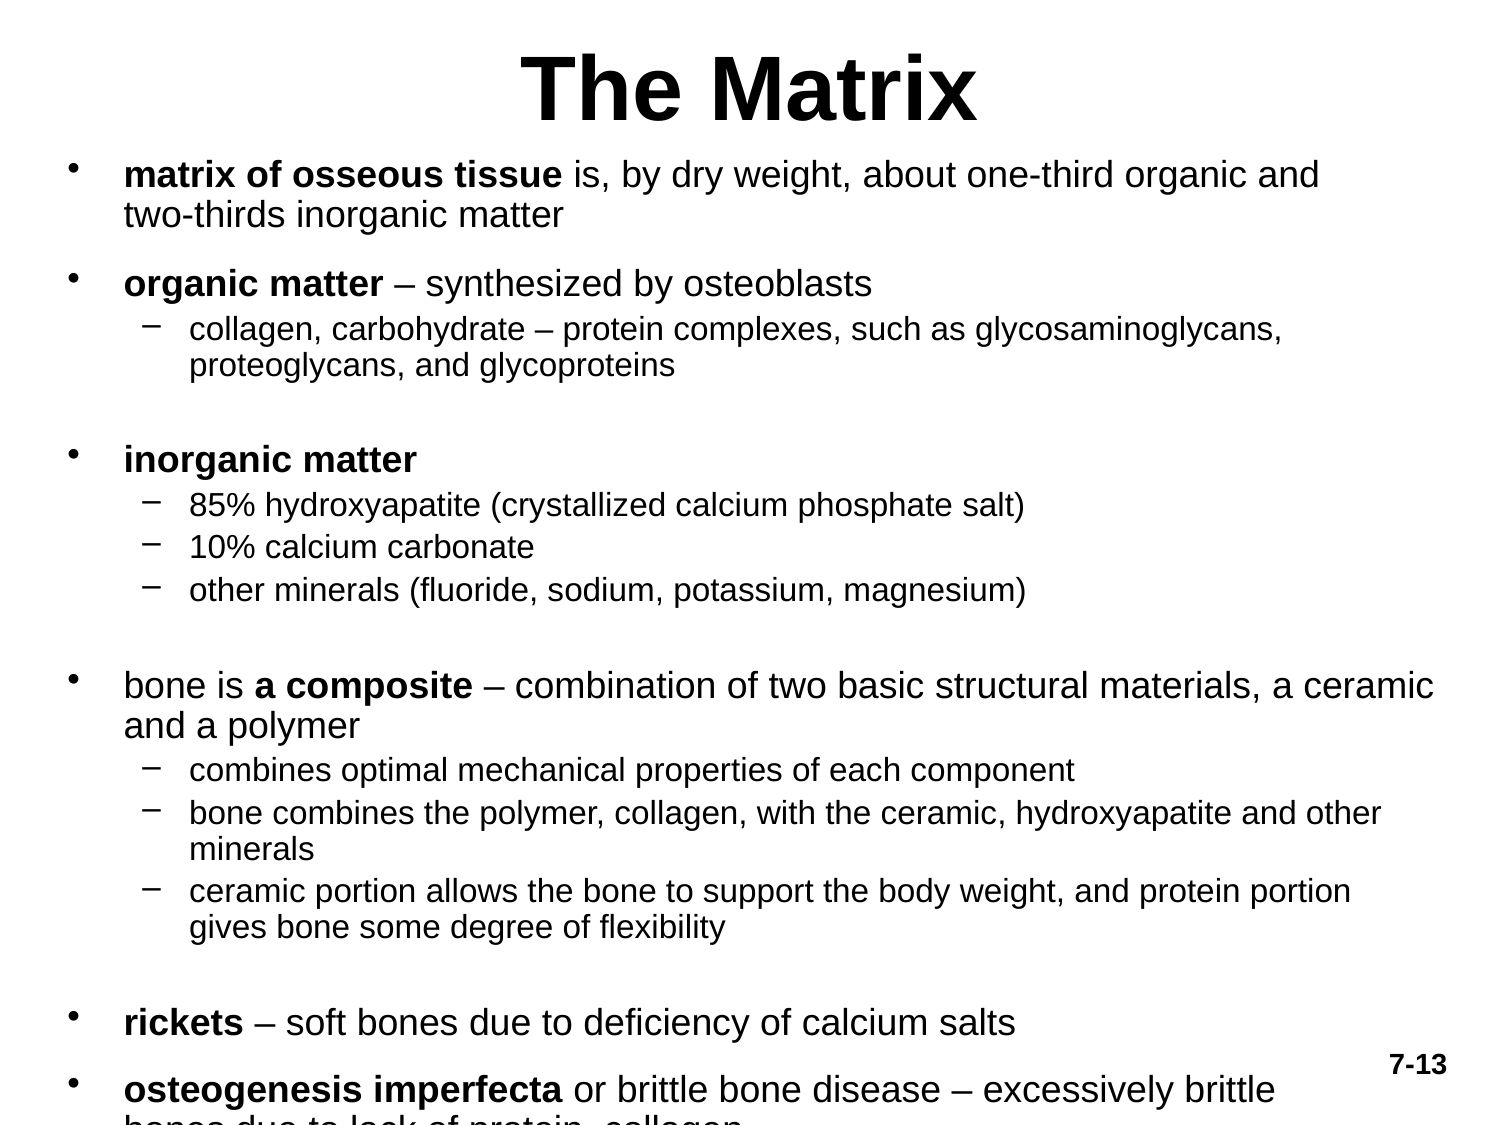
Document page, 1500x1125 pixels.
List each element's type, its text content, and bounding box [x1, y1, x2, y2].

list matrix of osseous tissue is, by dry weight, about one-third organic and two-thirds inorganic matter organic matter – synthesized by osteoblasts collagen, carbohydrate – protein complexes, such as glycosaminoglycans, proteoglycans, and glycoproteins inorganic matter 85% hydroxyapatite (crystallized calcium phosphate salt) 10% calcium carbonate other minerals (fluoride, sodium, potassium, magnesium) bone is a composite – combination of two basic structural materials, a ceramic and a polymer combines optimal mechanical properties of each component bone combines the polymer, collagen, with the ceramic, hydroxyapatite and other minerals ceramic portion allows the bone to support the body weight, and protein portion gives bone some degree of flexibility rickets – soft bones due to deficiency of calcium salts osteogenesis imperfecta or brittle bone disease – excessively brittle bones due to lack of protein, collagen [52, 147, 1453, 1098]
title The Matrix [74, 0, 1426, 147]
slide_number 7-13 [1362, 1037, 1463, 1125]
